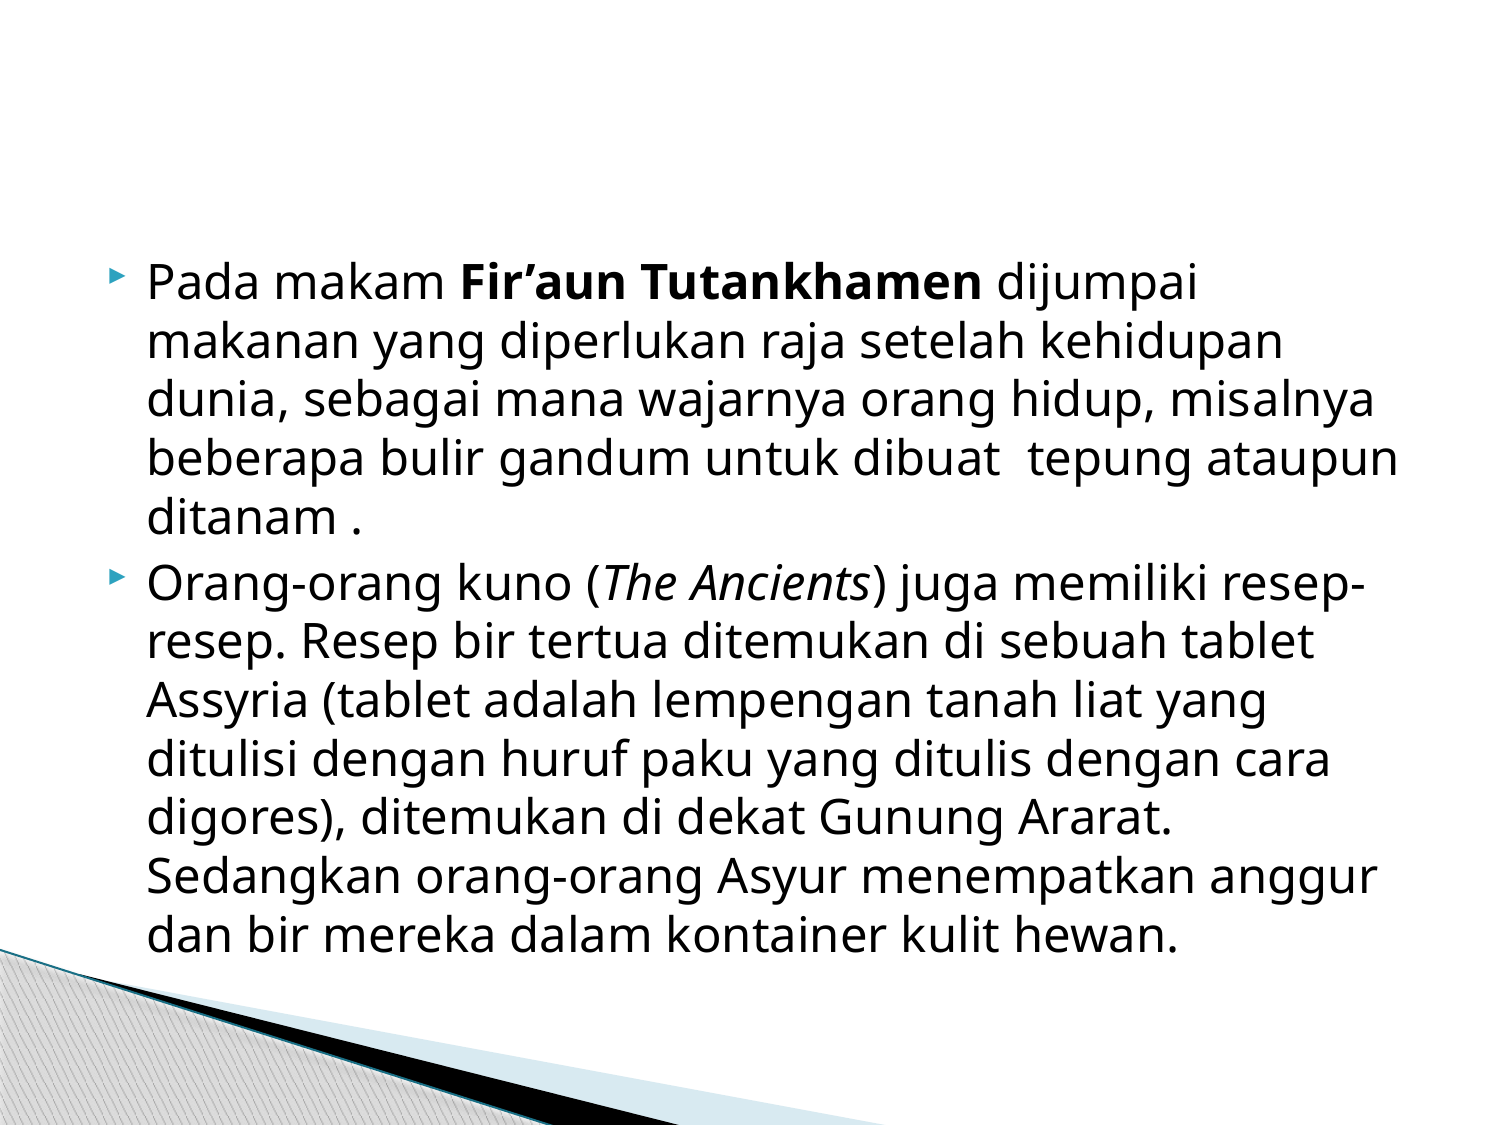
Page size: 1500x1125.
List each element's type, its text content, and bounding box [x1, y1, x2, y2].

list Pada makam Fir’aun Tutankhamen dijumpai makanan yang diperlukan raja setelah kehidupan dunia, sebagai mana wajarnya orang hidup, misalnya beberapa bulir gandum untuk dibuat tepung ataupun ditanam . Orang-orang kuno (The Ancients) juga memiliki resep-resep. Resep bir tertua ditemukan di sebuah tablet Assyria (tablet adalah lempengan tanah liat yang ditulisi dengan huruf paku yang ditulis dengan cara digores), ditemukan di dekat Gunung Ararat. Sedangkan orang-orang Asyur menempatkan anggur dan bir mereka dalam kontainer kulit hewan. [75, 243, 1425, 986]
